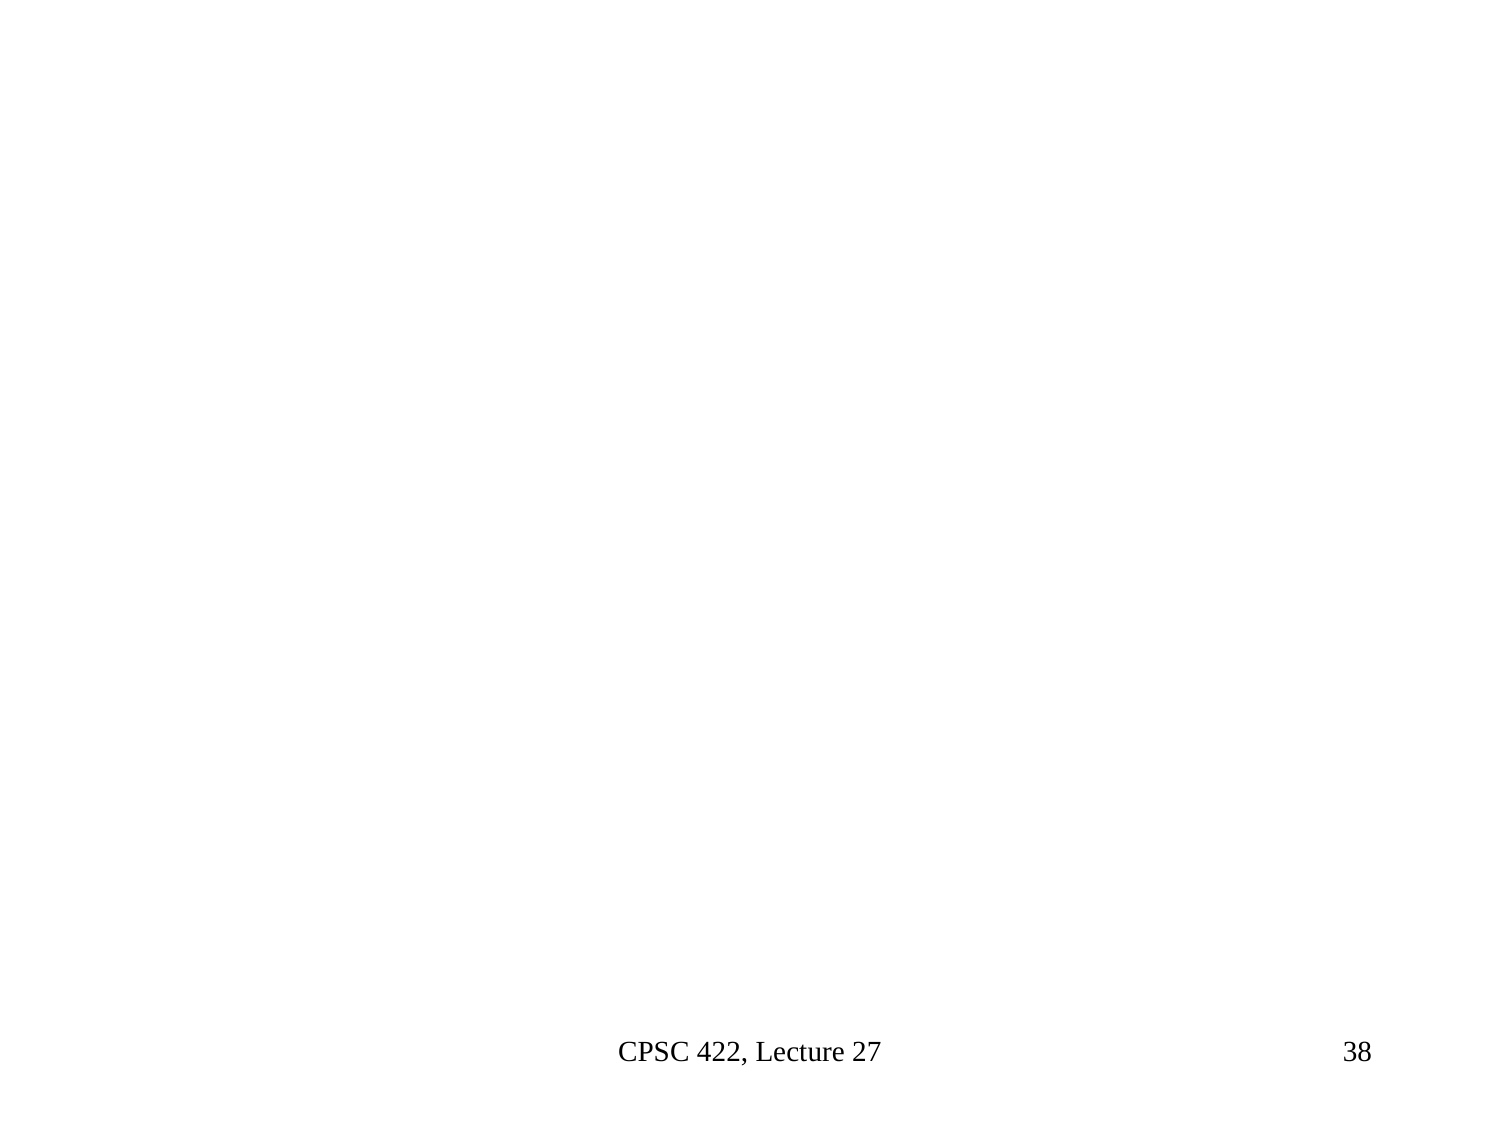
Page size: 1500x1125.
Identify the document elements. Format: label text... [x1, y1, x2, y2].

footer CPSC 422, Lecture 27 [512, 1024, 988, 1101]
slide_number 38 [1074, 1024, 1388, 1101]
